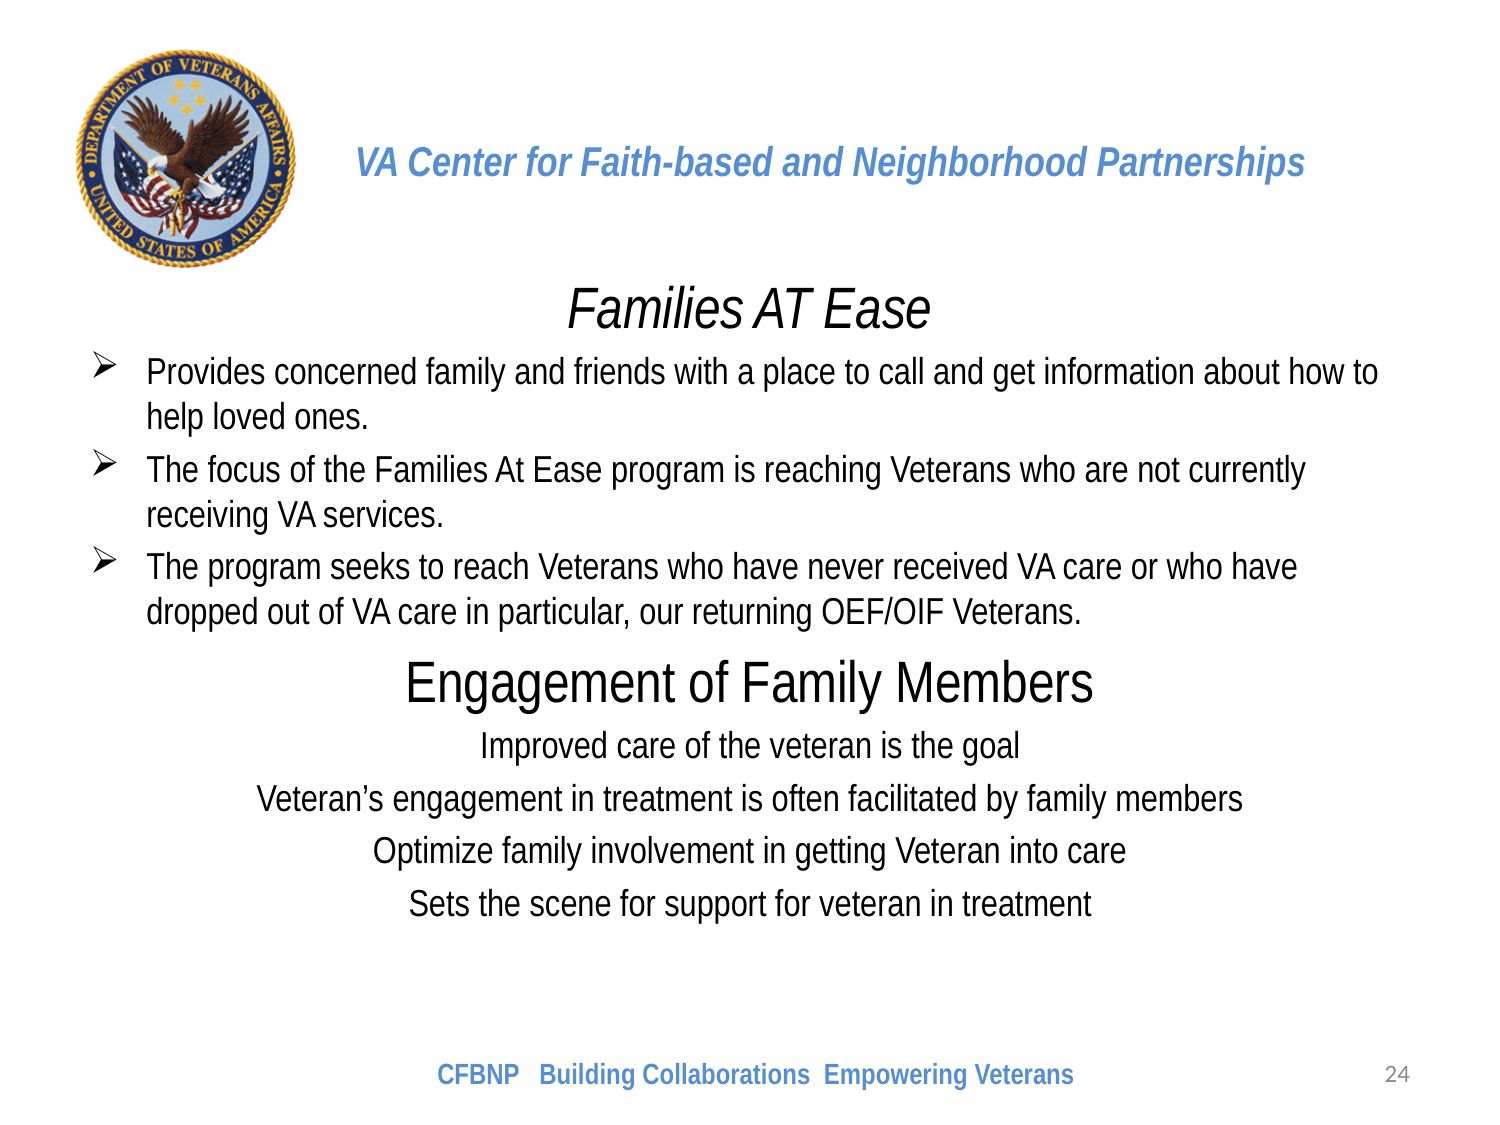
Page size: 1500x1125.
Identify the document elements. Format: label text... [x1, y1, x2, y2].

slide_number 24 [1200, 1042, 1425, 1103]
list Families AT Ease Provides concerned family and friends with a place to call and get information about how to help loved ones. The focus of the Families At Ease program is reaching Veterans who are not currently receiving VA services. The program seeks to reach Veterans who have never received VA care or who have dropped out of VA care in particular, our returning OEF/OIF Veterans. Engagement of Family Members Improved care of the veteran is the goal Veteran’s engagement in treatment is often facilitated by family members Optimize family involvement in getting Veteran into care Sets the scene for support for veteran in treatment [75, 262, 1425, 1005]
title VA Center for Faith-based and Neighborhood Partnerships [75, 45, 1425, 262]
picture [74, 49, 296, 268]
footer CFBNP Building Collaborations Empowering Veterans [312, 1042, 1200, 1103]
